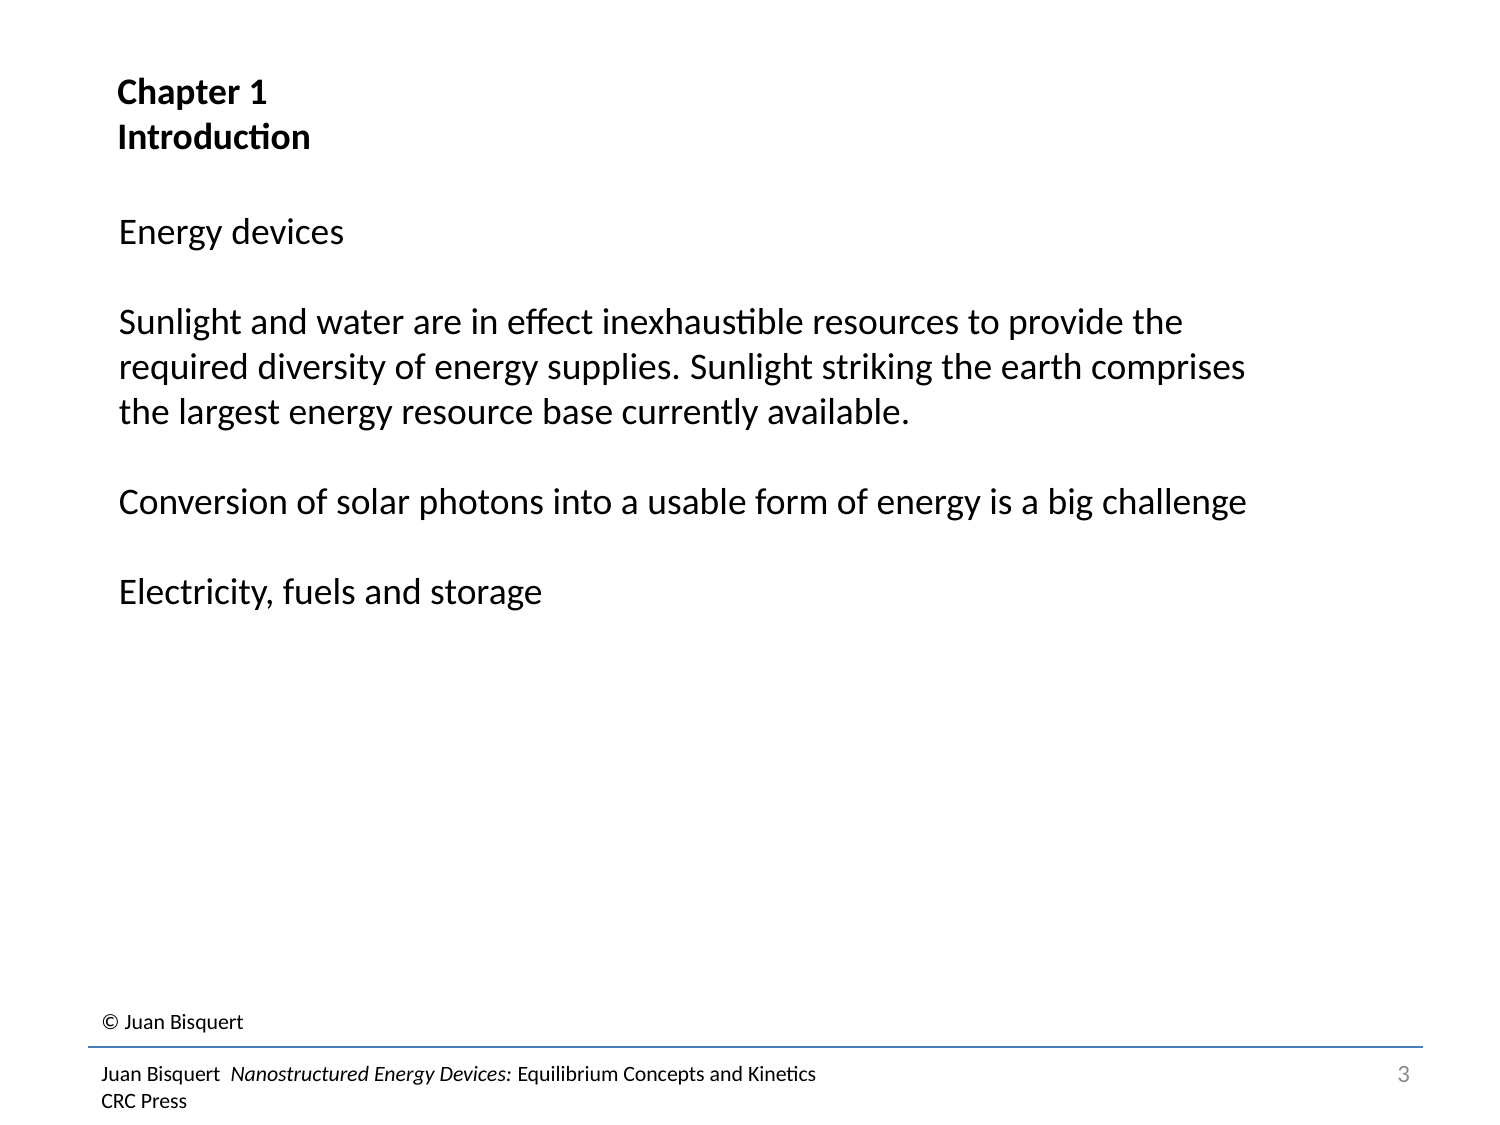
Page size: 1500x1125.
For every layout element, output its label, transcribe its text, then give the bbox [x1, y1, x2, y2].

slide_number 3 [1074, 1042, 1425, 1103]
title © Juan Bisquert Juan Bisquert Nanostructured Energy Devices: Equilibrium Concepts and Kinetics CRC Press [86, 1012, 1437, 1108]
text_box Energy devices Sunlight and water are in effect inexhaustible resources to provide the required diversity of energy supplies. Sunlight striking the earth comprises the largest energy resource base currently available. Conversion of solar photons into a usable form of energy is a big challenge Electricity, fuels and storage [104, 199, 1317, 620]
text_box Chapter 1 Introduction [102, 59, 853, 165]
